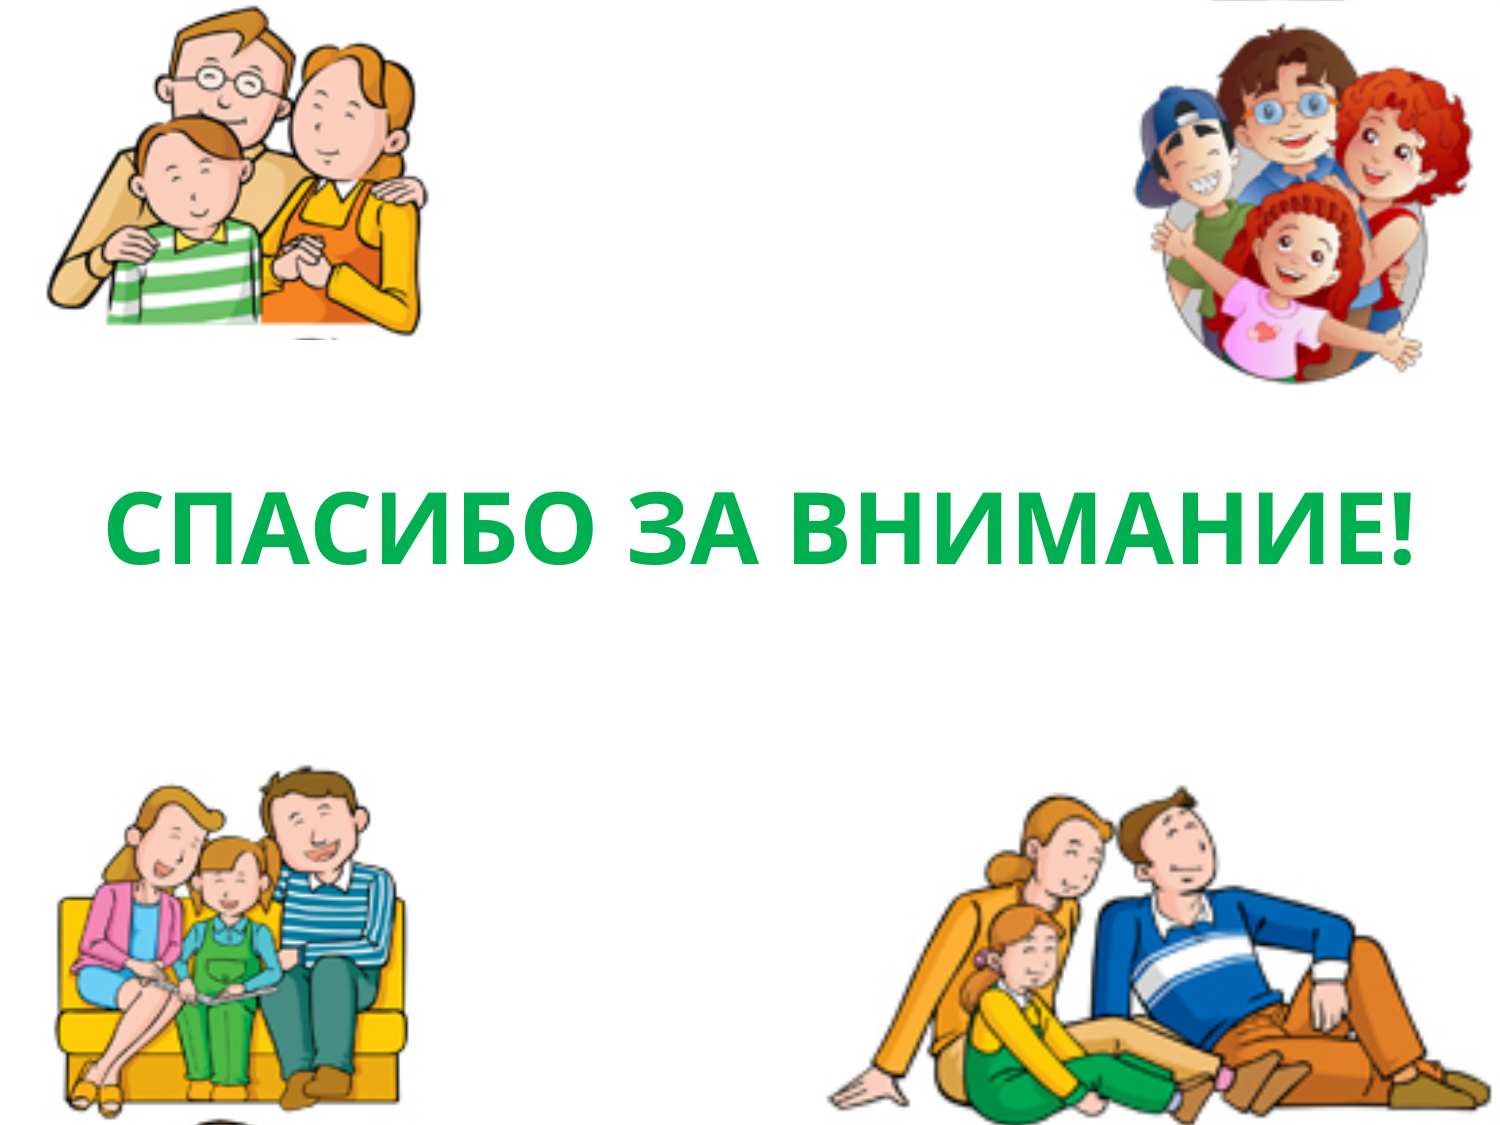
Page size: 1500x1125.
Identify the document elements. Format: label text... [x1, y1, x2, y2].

picture [821, 773, 1500, 1125]
text_box СПАСИБО ЗА ВНИМАНИЕ! [88, 457, 1433, 592]
picture [1124, 0, 1500, 392]
picture [0, 749, 434, 1125]
picture [0, 0, 482, 341]
